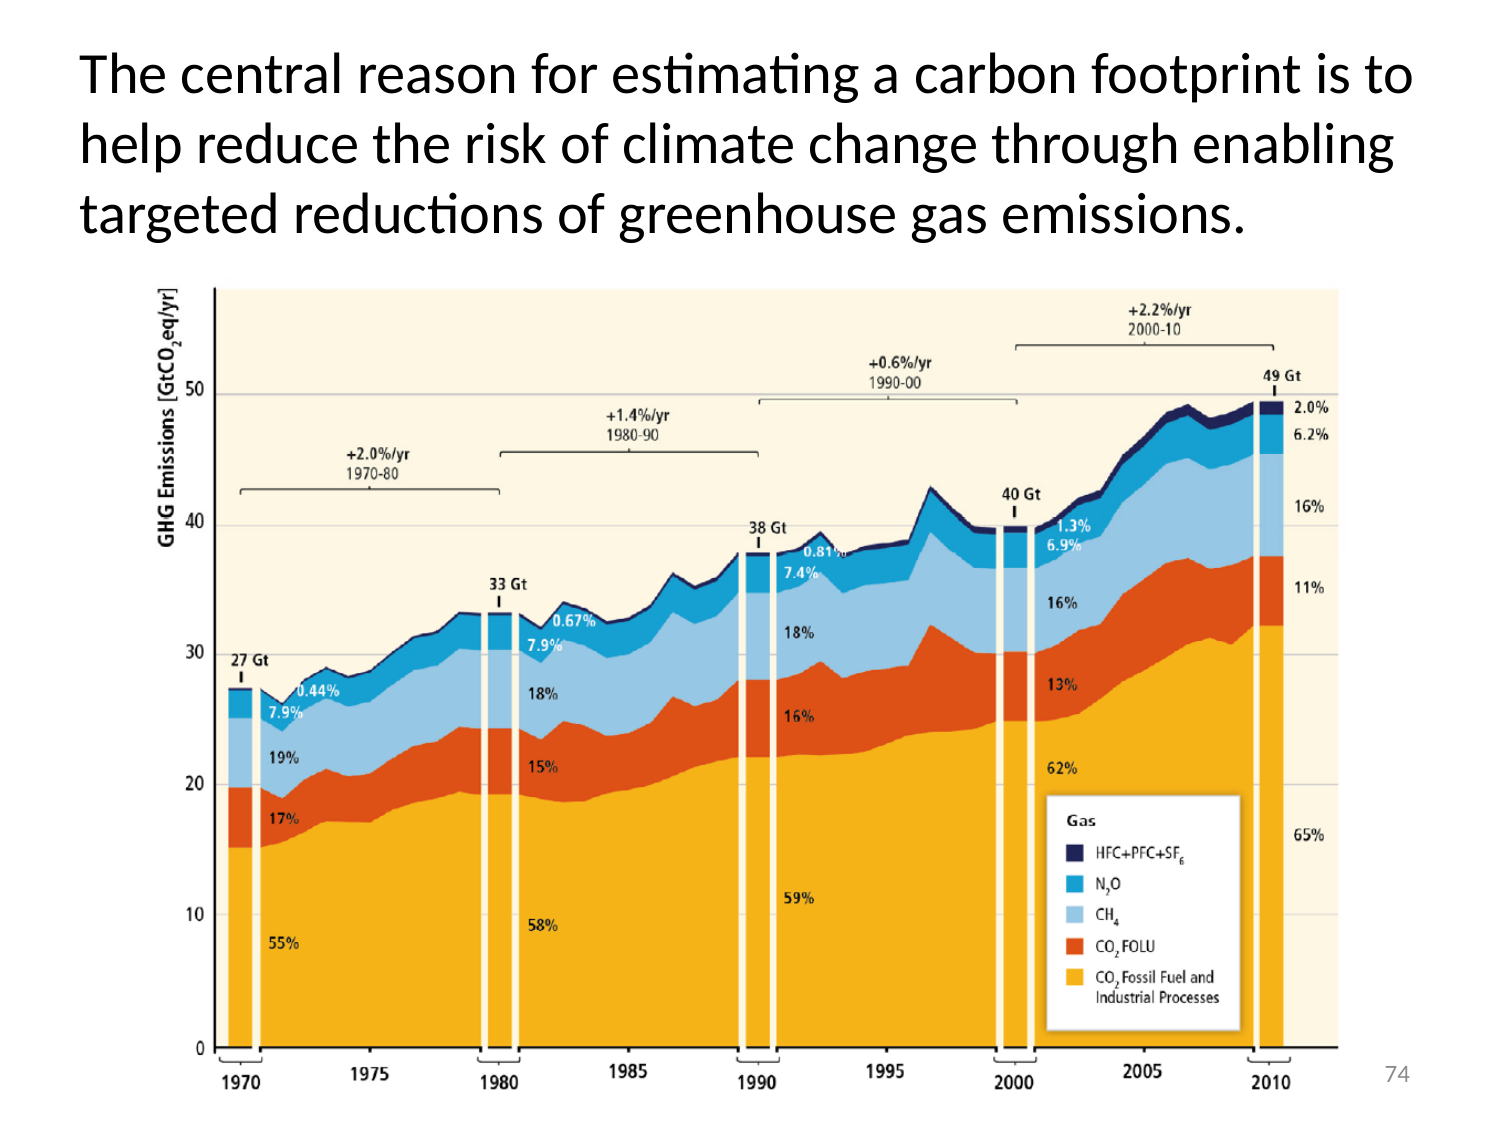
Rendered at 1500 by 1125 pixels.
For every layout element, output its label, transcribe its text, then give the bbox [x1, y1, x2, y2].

slide_number 74 [1348, 1042, 1425, 1103]
picture [153, 278, 1347, 1096]
text_box The central reason for estimating a carbon footprint is to help reduce the risk of climate change through enabling targeted reductions of greenhouse gas emissions. [64, 27, 1447, 253]
